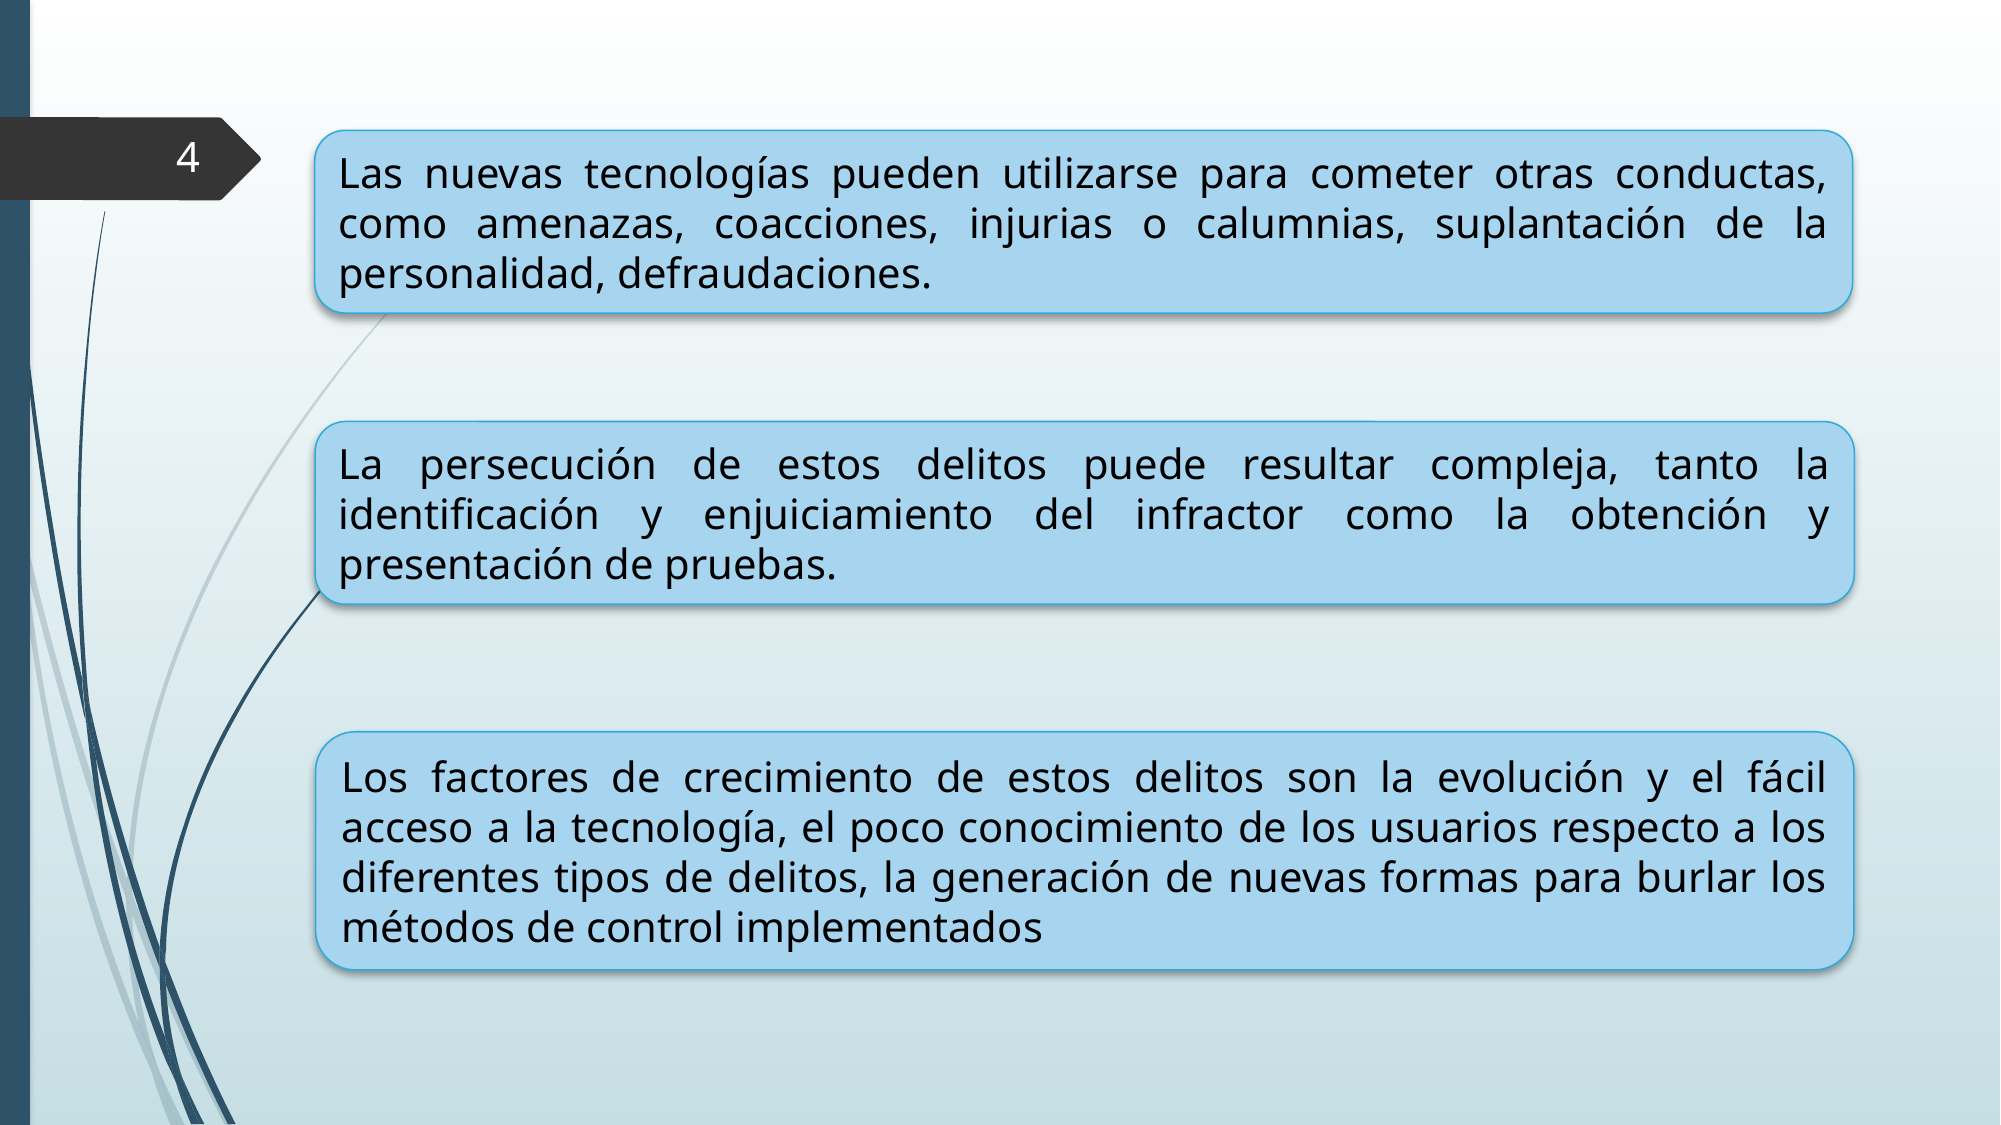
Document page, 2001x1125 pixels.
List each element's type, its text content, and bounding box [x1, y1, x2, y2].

slide_number 4 [87, 129, 216, 190]
text_box Las nuevas tecnologías pueden utilizarse para cometer otras conductas, como amenazas, coacciones, injurias o calumnias, suplantación de la personalidad, defraudaciones. [313, 129, 1854, 314]
text_box Los factores de crecimiento de estos delitos son la evolución y el fácil acceso a la tecnología, el poco conocimiento de los usuarios respecto a los diferentes tipos de delitos, la generación de nuevas formas para burlar los métodos de control implementados [314, 730, 1855, 971]
text_box La persecución de estos delitos puede resultar compleja, tanto la identificación y enjuiciamiento del infractor como la obtención y presentación de pruebas. [314, 420, 1856, 606]
